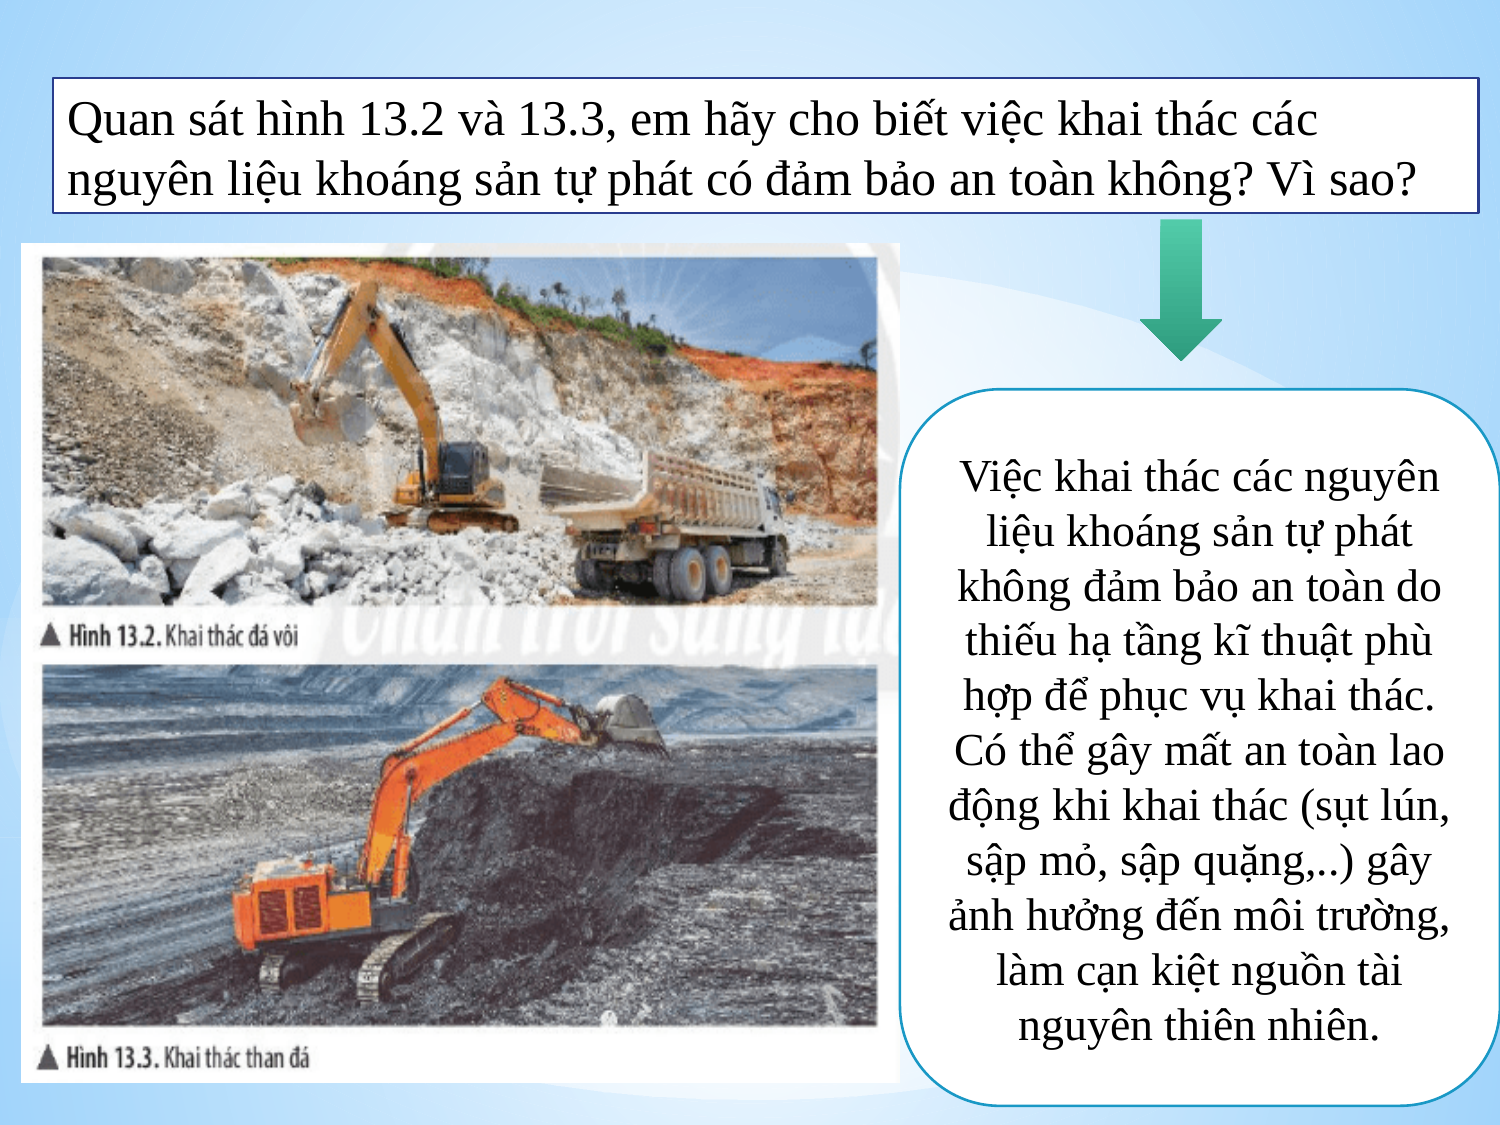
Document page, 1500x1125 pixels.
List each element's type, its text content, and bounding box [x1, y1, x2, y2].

text_box Việc khai thác các nguyên liệu khoáng sản tự phát không đảm bảo an toàn do thiếu hạ tầng kĩ thuật phù hợp để phục vụ khai thác. Có thể gây mất an toàn lao động khi khai thác (sụt lún, sập mỏ, sập quặng,..) gây ảnh hưởng đến môi trường, làm cạn kiệt nguồn tài nguyên thiên nhiên. [905, 387, 1500, 1108]
text_box [1139, 219, 1223, 362]
picture [20, 243, 901, 1083]
text_box Quan sát hình 13.2 và 13.3, em hãy cho biết việc khai thác các nguyên liệu khoáng sản tự phát có đảm bảo an toàn không? Vì sao? [52, 77, 1480, 214]
